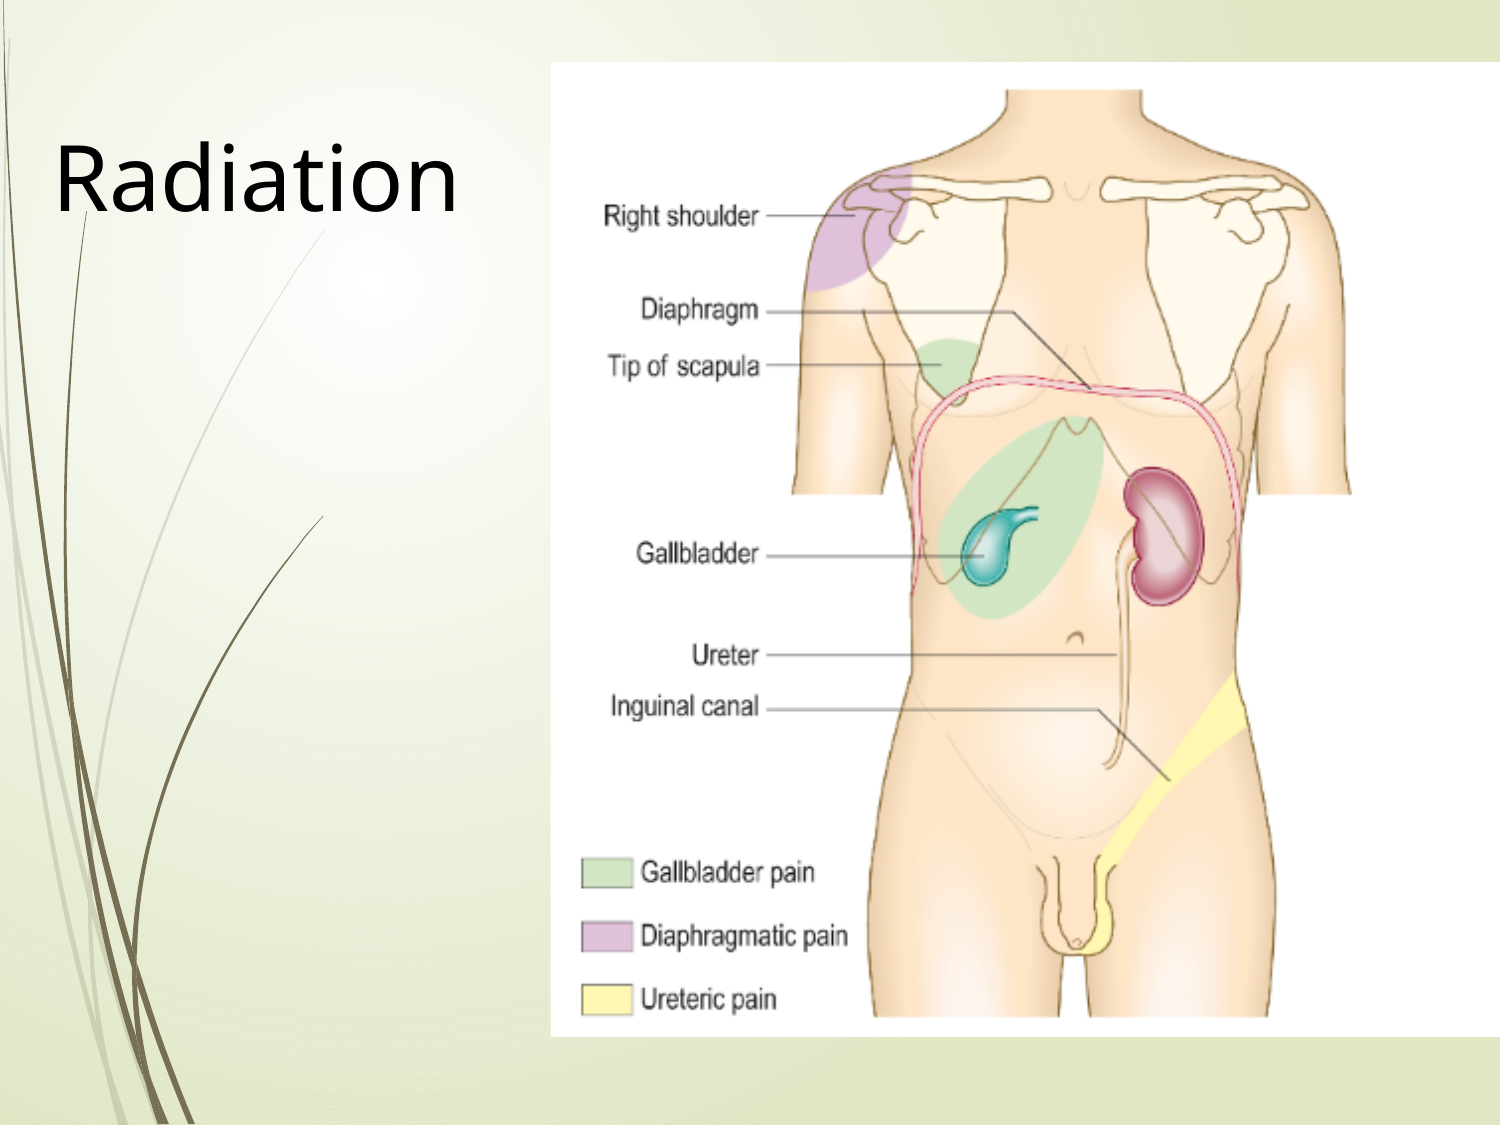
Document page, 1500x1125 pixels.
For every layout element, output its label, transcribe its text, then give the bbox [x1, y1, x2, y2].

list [550, 62, 1500, 1037]
text_box Radiation [37, 112, 545, 238]
